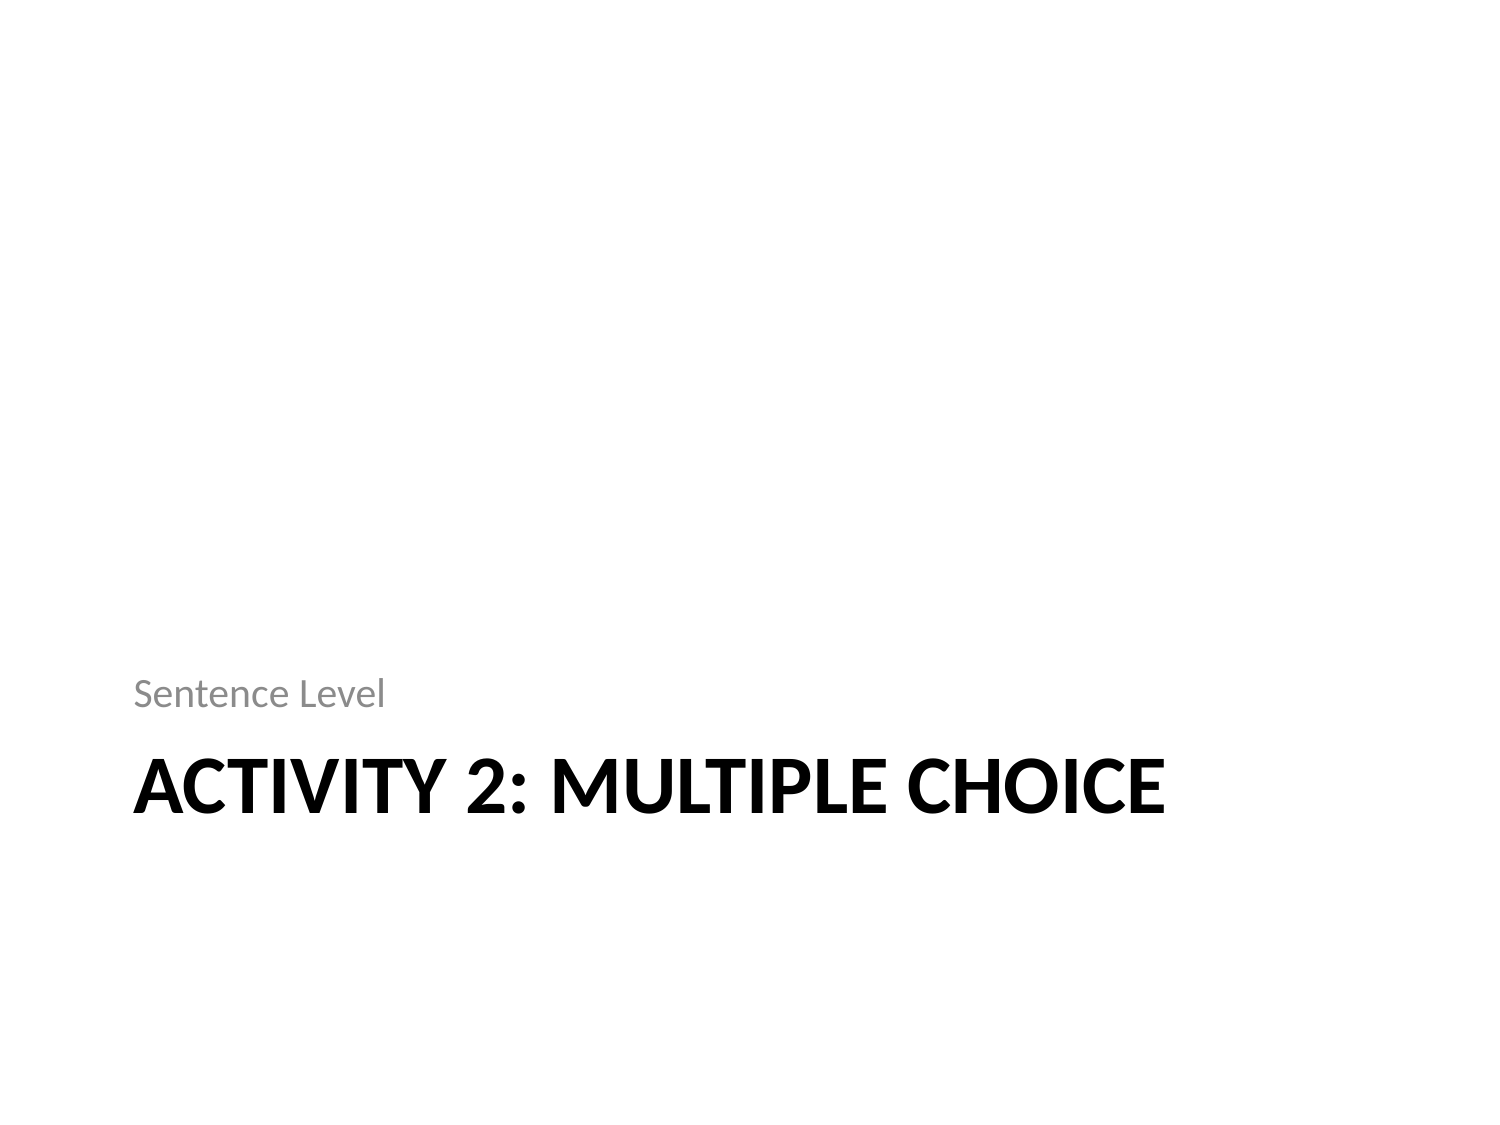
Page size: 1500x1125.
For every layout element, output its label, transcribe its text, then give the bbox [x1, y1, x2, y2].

list Sentence Level [118, 476, 1394, 723]
title Activity 2: Multiple choice [118, 723, 1394, 947]
